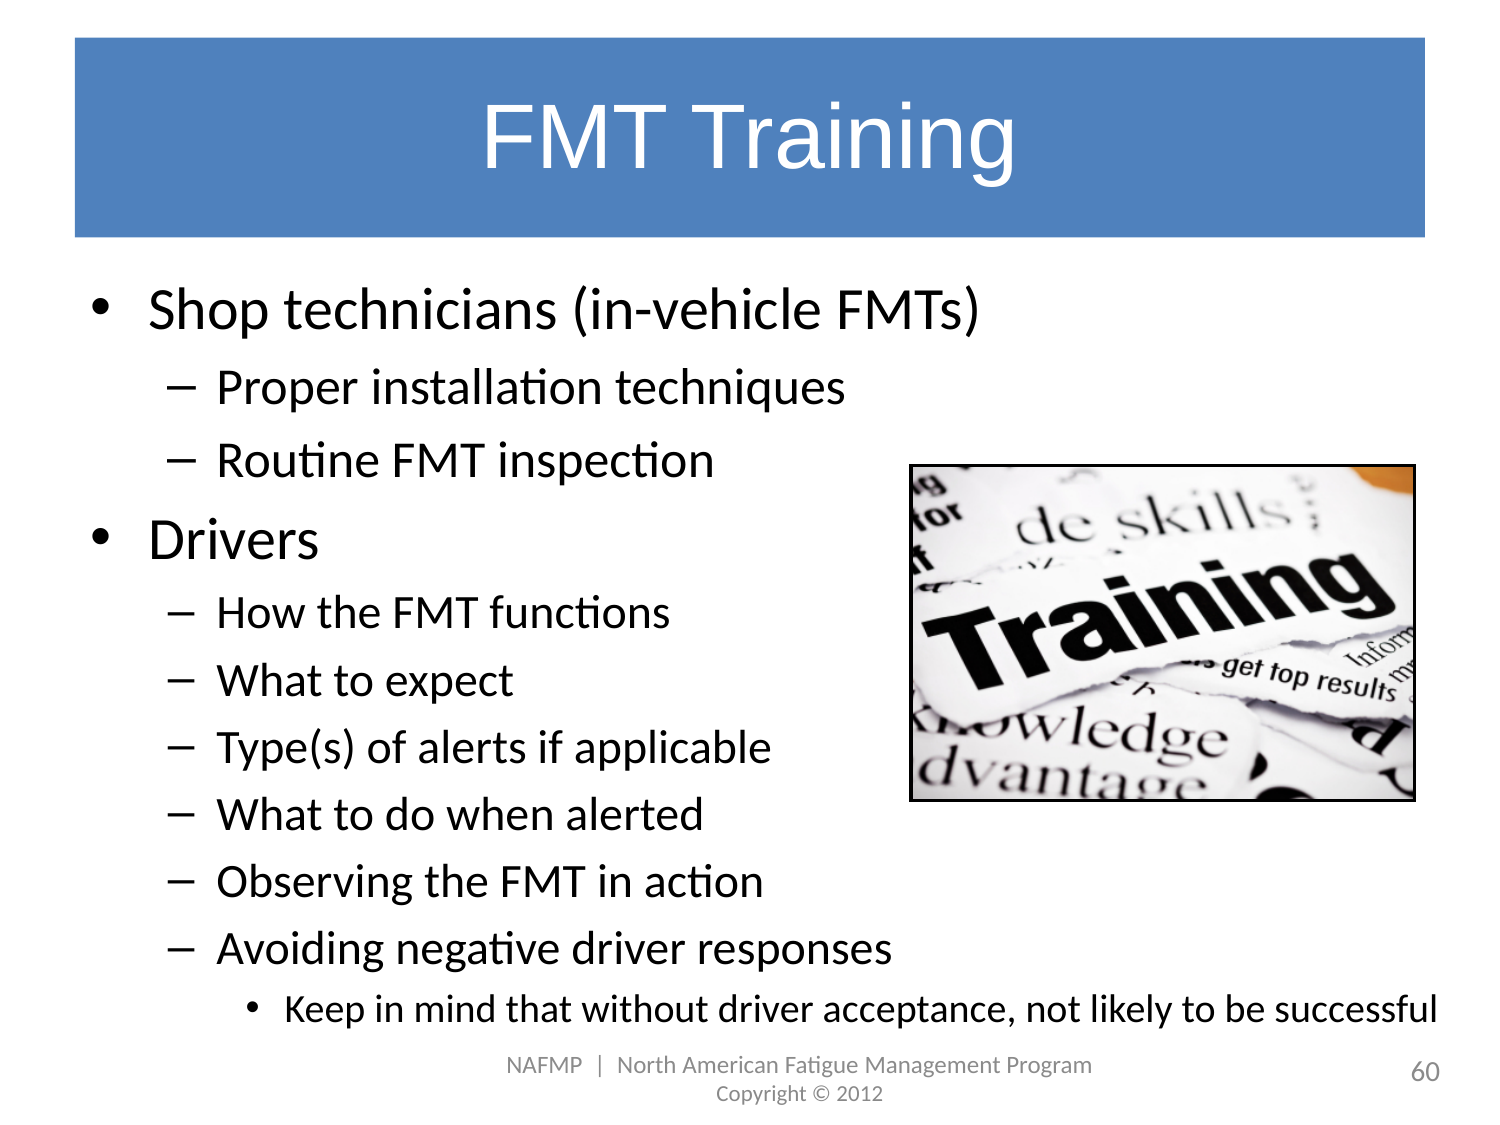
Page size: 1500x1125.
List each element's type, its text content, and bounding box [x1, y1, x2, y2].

title FMT Training [75, 45, 1425, 233]
picture [912, 466, 1413, 799]
list Shop technicians (in-vehicle FMTs) Proper installation techniques Routine FMT inspection Drivers How the FMT functions What to expect Type(s) of alerts if applicable What to do when alerted Observing the FMT in action Avoiding negative driver responses Keep in mind that without driver acceptance, not likely to be successful [75, 262, 1463, 1063]
